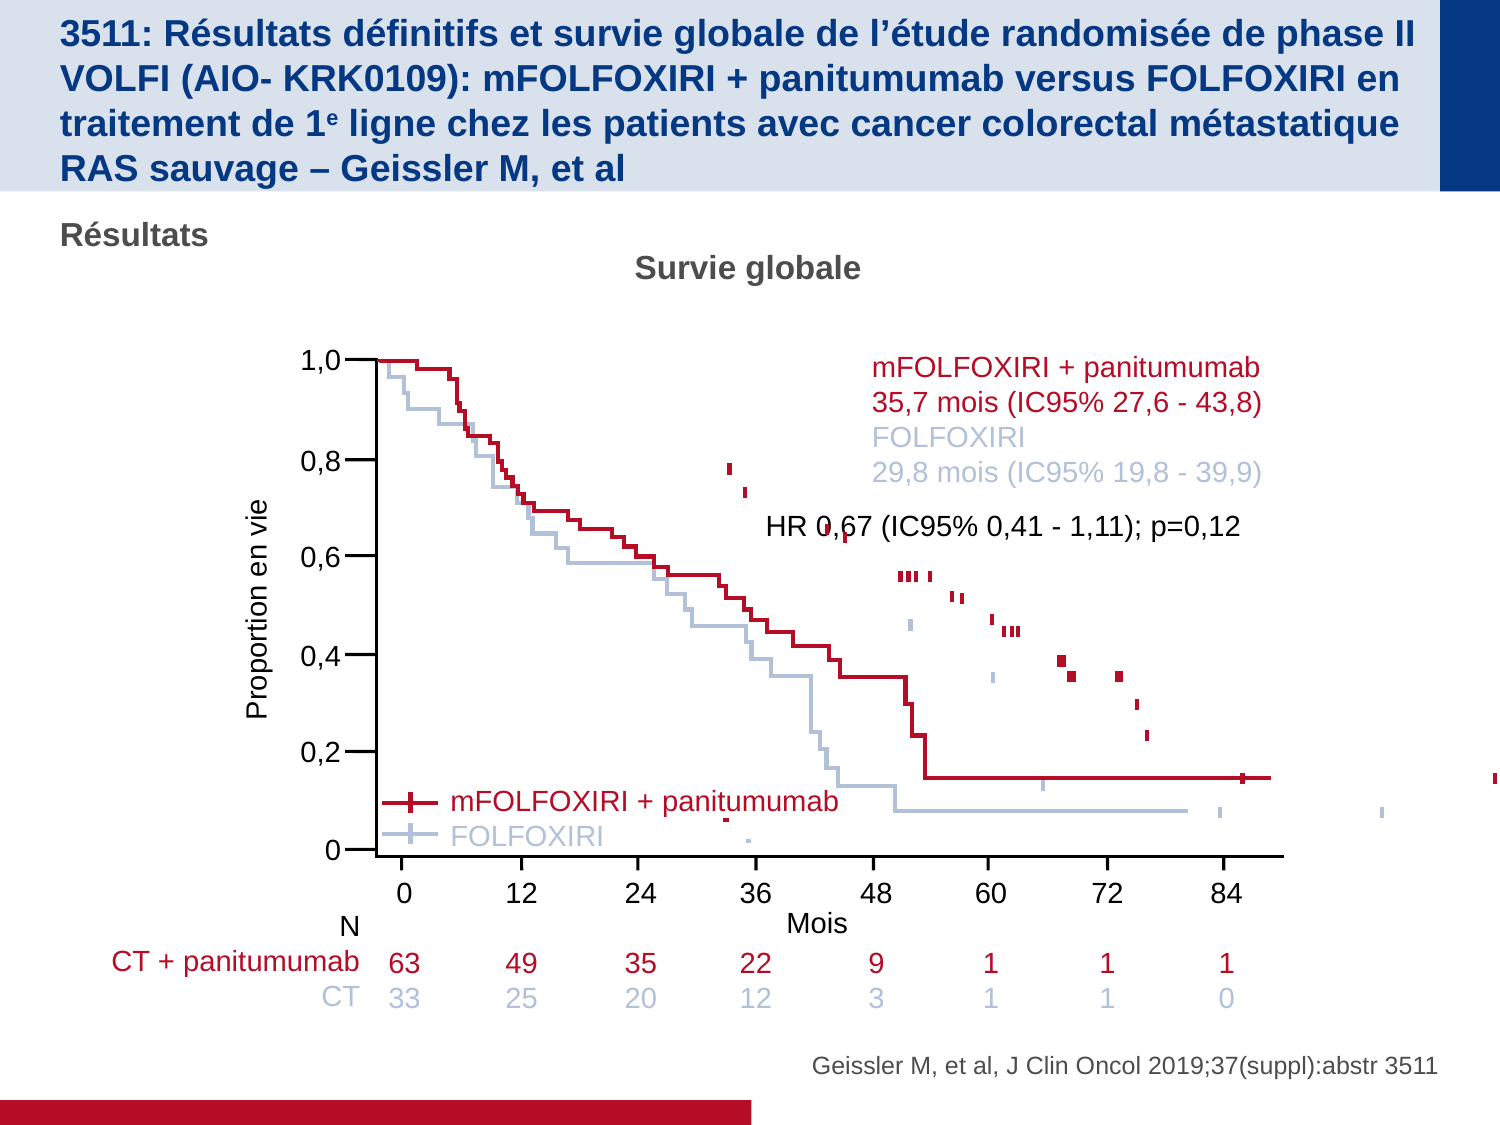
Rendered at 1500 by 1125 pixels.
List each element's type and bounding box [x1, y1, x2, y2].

list [59, 205, 1441, 985]
title [59, 29, 1424, 162]
text_box [95, 333, 1283, 1022]
list [737, 999, 1441, 1080]
text_box [619, 238, 877, 294]
